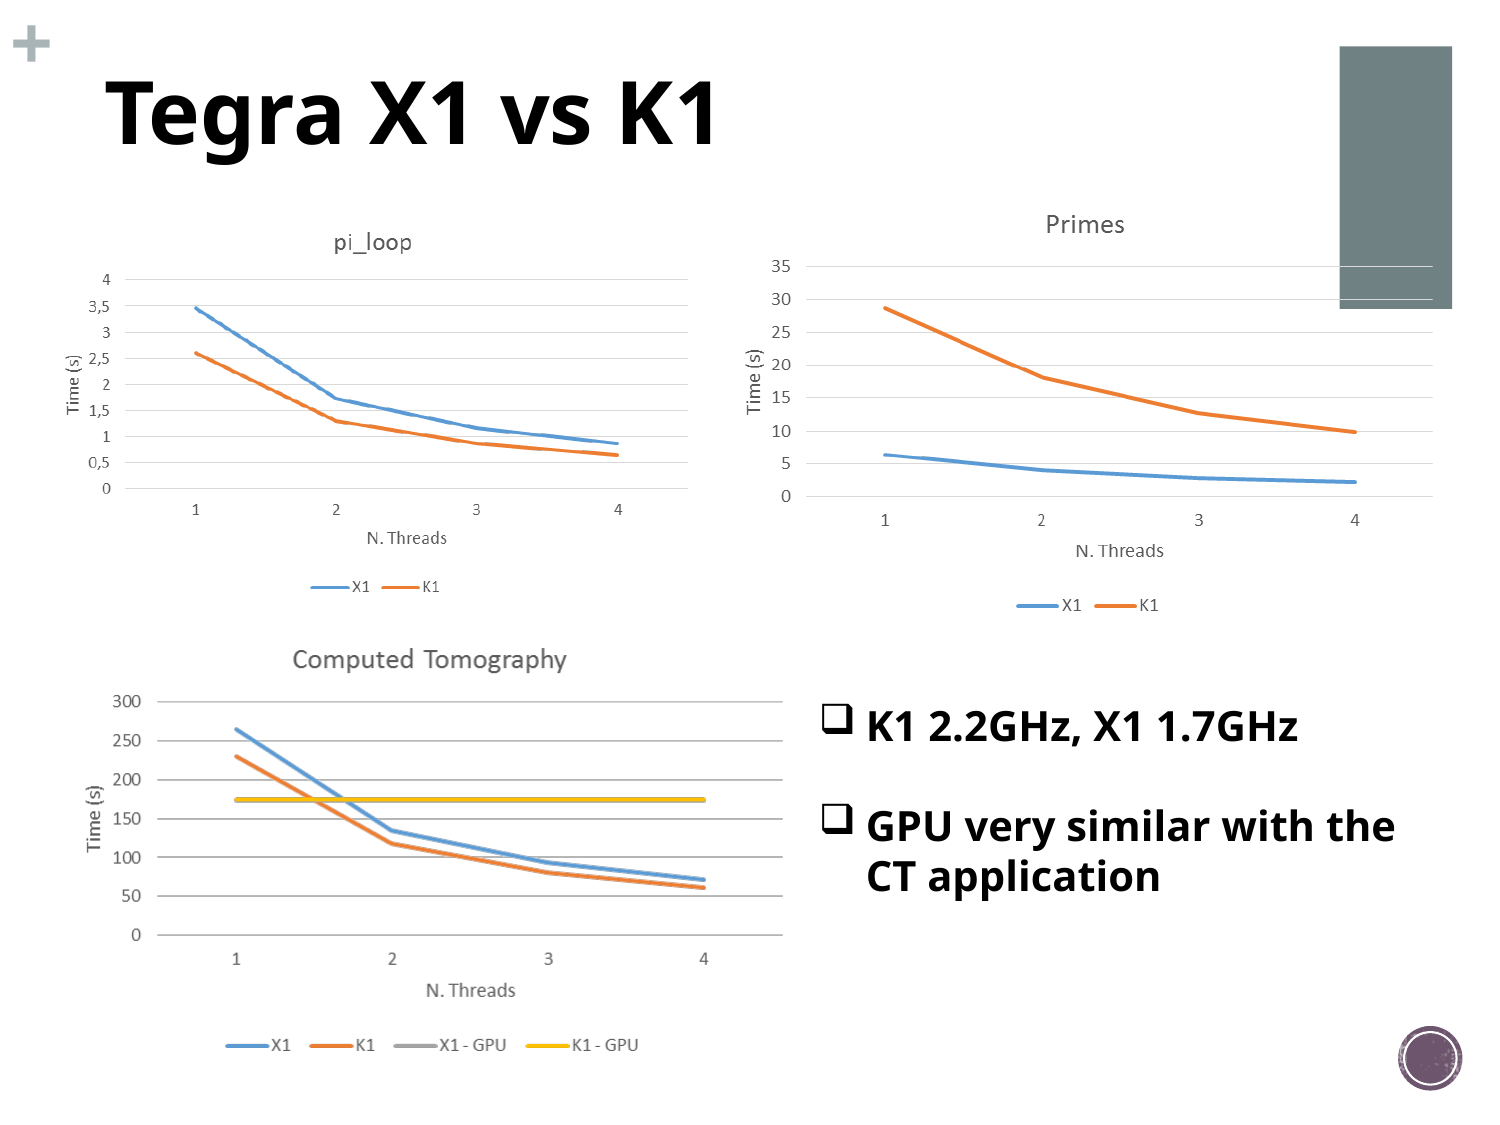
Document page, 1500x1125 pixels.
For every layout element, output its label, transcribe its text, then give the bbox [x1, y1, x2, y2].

text_box K1 2.2GHz, X1 1.7GHz GPU very similar with the CT application [805, 692, 1455, 908]
picture [36, 210, 708, 614]
picture [53, 189, 1455, 1076]
title Tegra X1 vs K1 [89, 25, 1329, 209]
